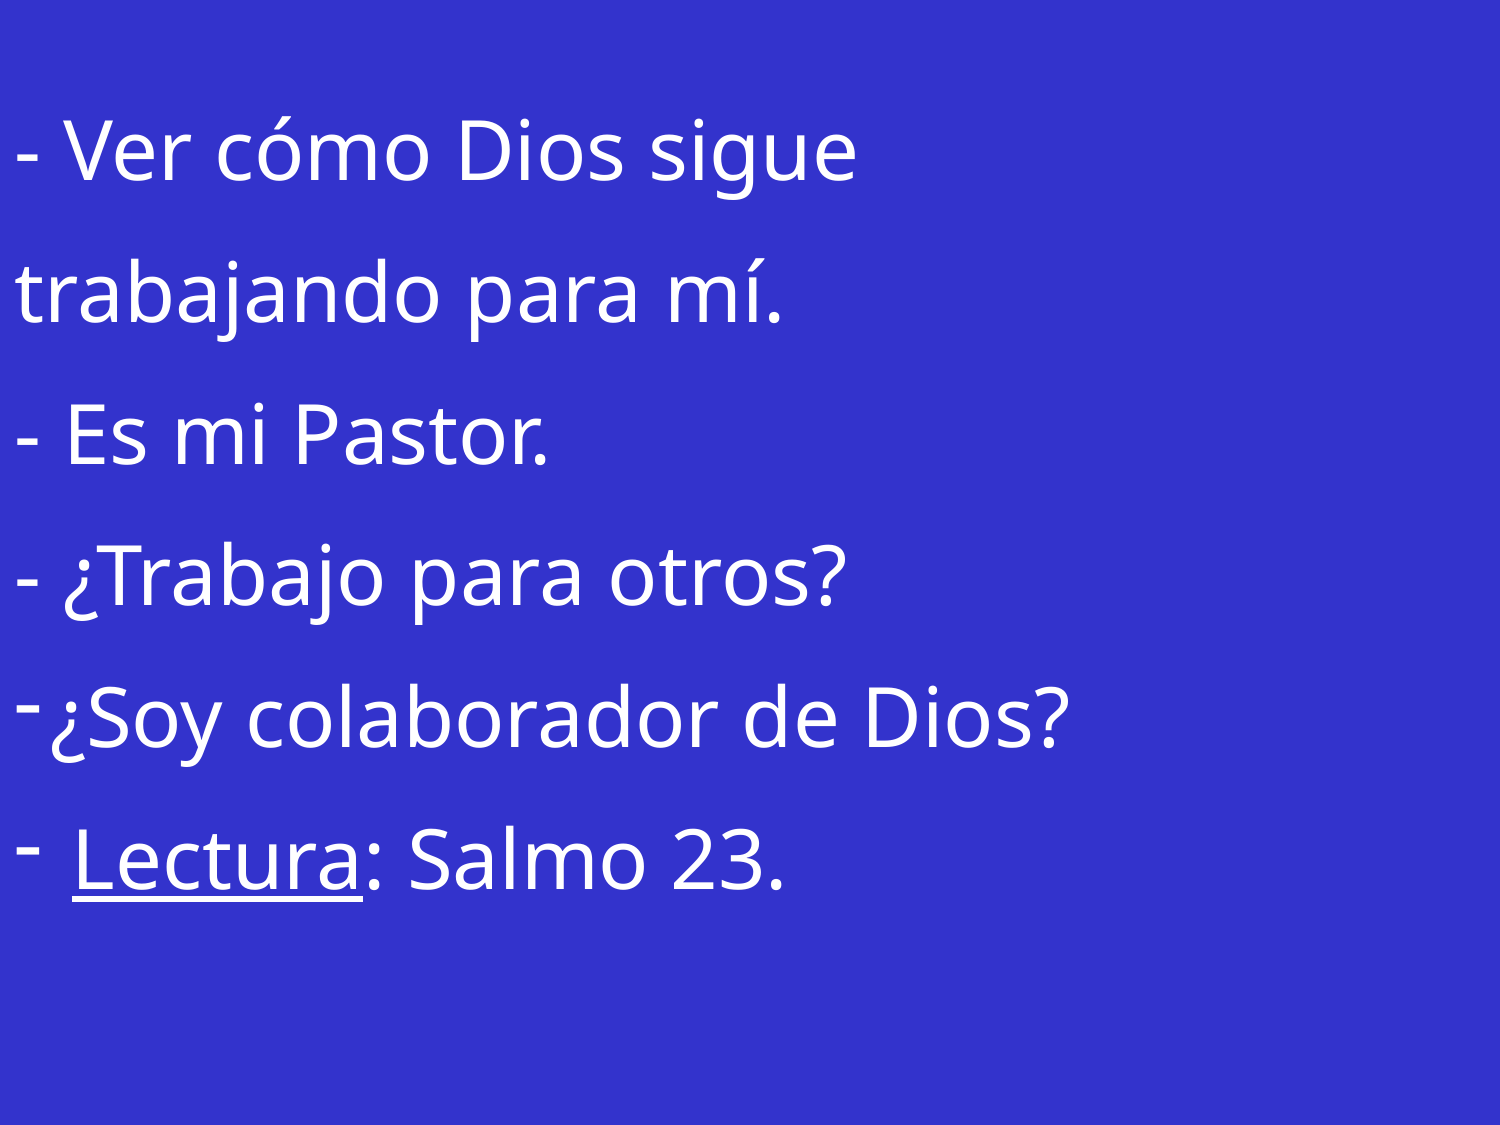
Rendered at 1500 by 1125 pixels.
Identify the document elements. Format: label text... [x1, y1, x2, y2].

text_box - Ver cómo Dios sigue trabajando para mí. - Es mi Pastor. - ¿Trabajo para otros? ¿Soy colaborador de Dios? Lectura: Salmo 23. [0, 90, 1459, 914]
